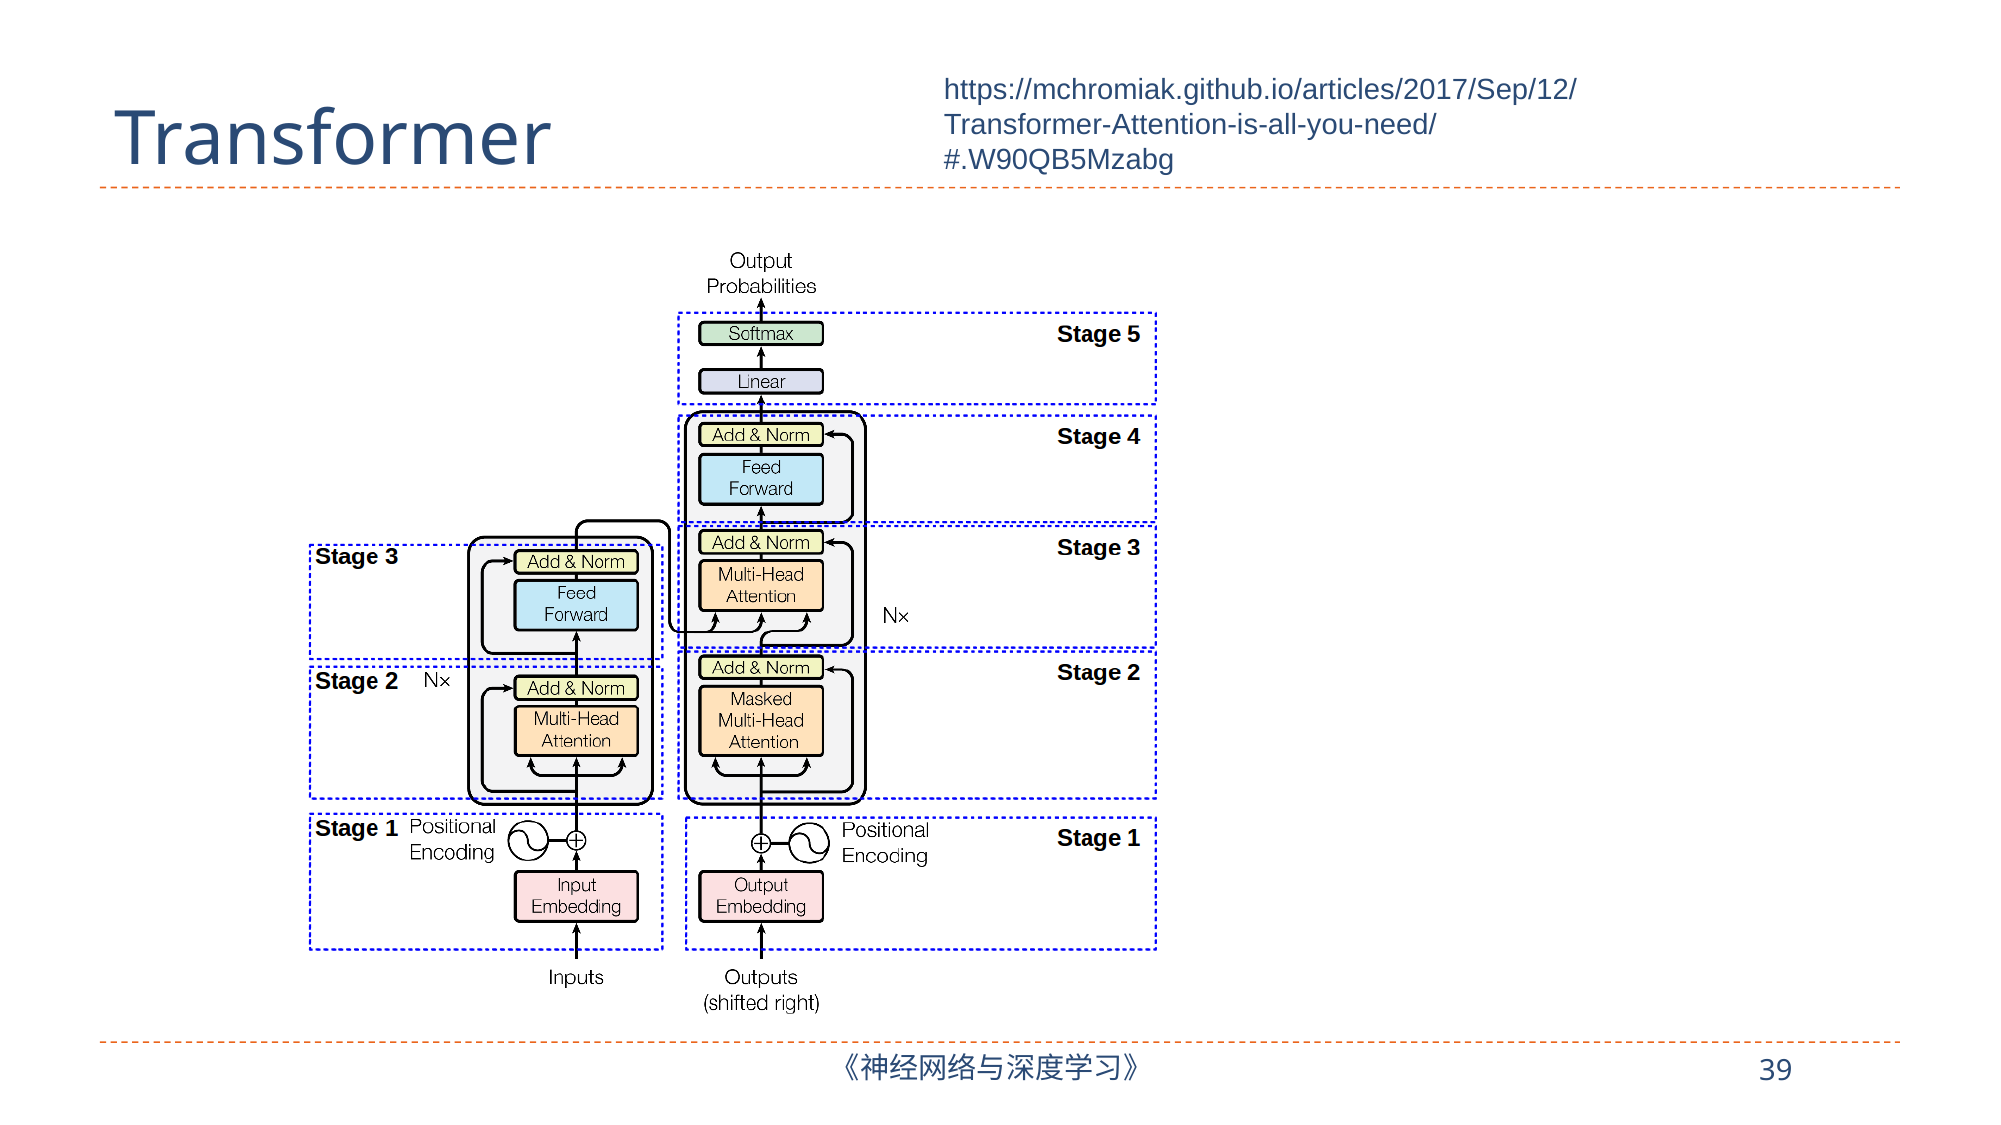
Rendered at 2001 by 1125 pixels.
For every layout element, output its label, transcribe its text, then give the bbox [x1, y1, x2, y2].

title Transformer [99, 24, 1900, 188]
text_box https://mchromiak.github.io/articles/2017/Sep/12/Transformer-Attention-is-all-you-need/#.W90QB5Mzabg [929, 63, 1680, 183]
picture [299, 249, 1160, 1014]
